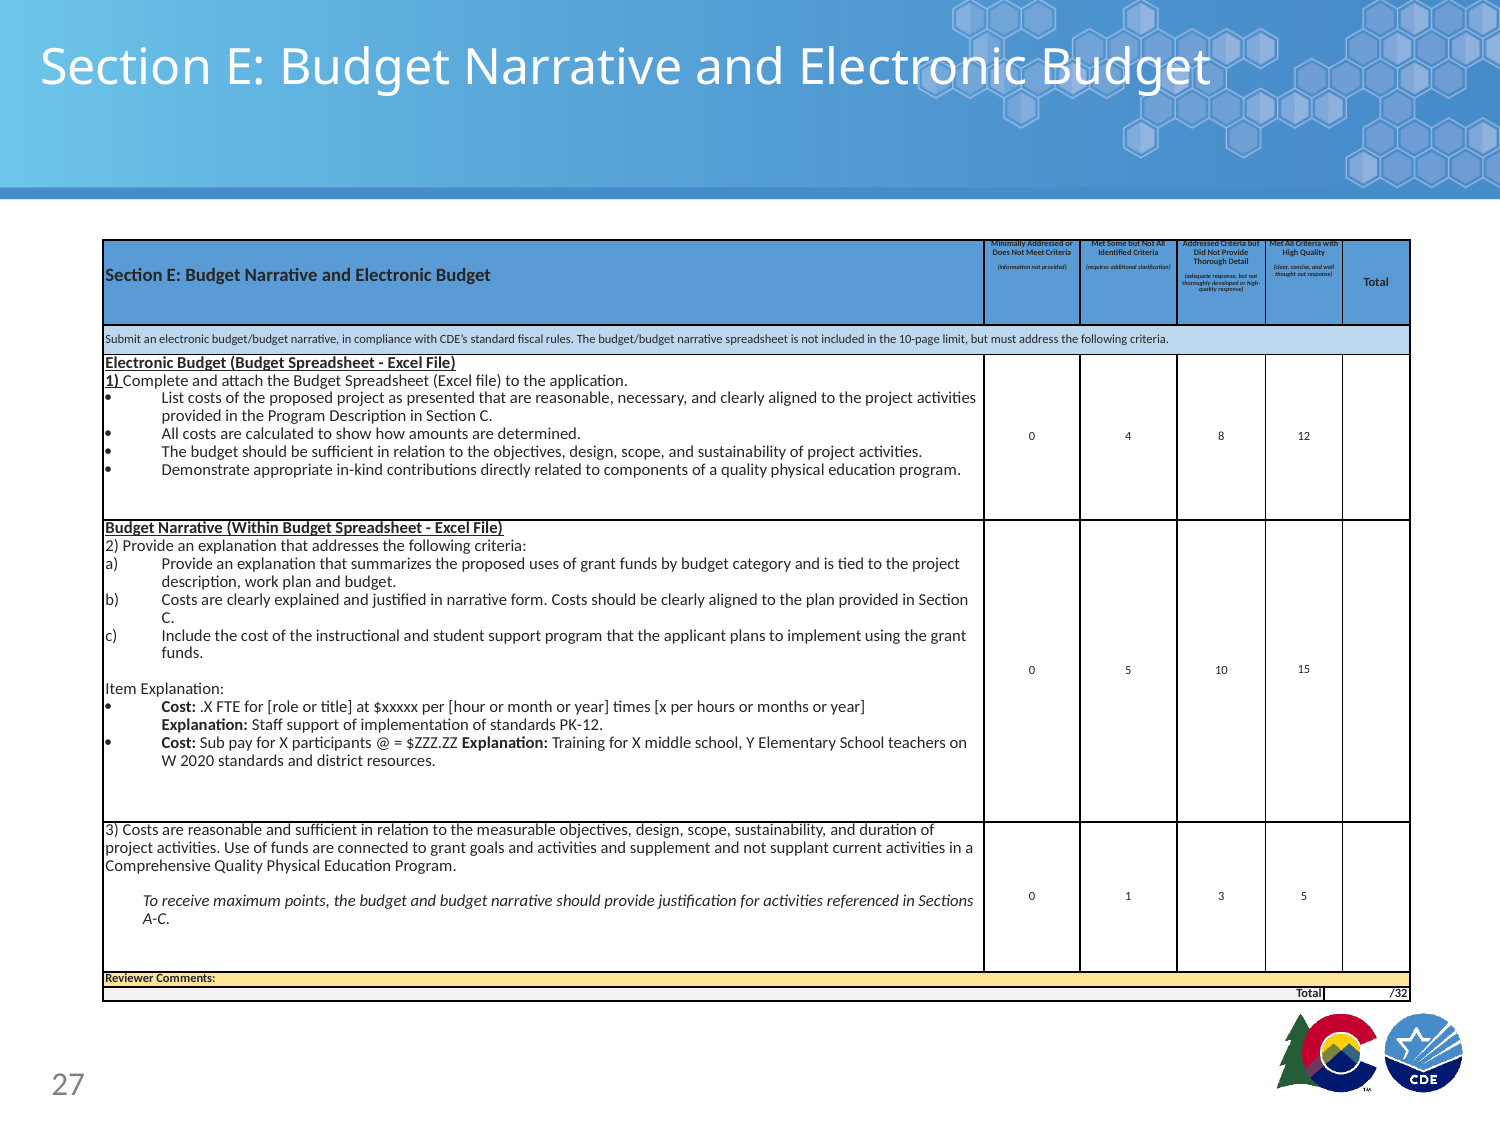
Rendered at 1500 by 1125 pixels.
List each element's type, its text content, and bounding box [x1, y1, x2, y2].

table_cell 0 [985, 521, 1079, 821]
table_cell [1343, 823, 1409, 971]
table_cell 5 [1081, 521, 1176, 821]
table_cell 3 [1178, 823, 1265, 971]
slide_number 27 [36, 1054, 375, 1115]
picture [1275, 1012, 1463, 1093]
table_cell 10 [1178, 521, 1265, 821]
table_header Section E: Budget Narrative and Electronic Budget [104, 241, 983, 324]
table_cell 12 [1266, 355, 1342, 519]
table_cell Submit an electronic budget/budget narrative, in compliance with CDE’s standard fiscal rules. The budget/budget narrative spreadsheet is not included in the 10-page limit, but must address the following criteria. [104, 326, 1409, 354]
table_cell 15 [1266, 521, 1342, 821]
table_cell Reviewer Comments: [104, 973, 1409, 986]
table_cell /32 [1325, 988, 1409, 1000]
table_cell 0 [985, 355, 1079, 519]
table_header Addressed Criteria but Did Not Provide Thorough Detail (adequate response, but not thoroughly developed or high-quality response) [1178, 241, 1265, 324]
table_cell Electronic Budget (Budget Spreadsheet - Excel File) 1) Complete and attach the Budget Spreadsheet (Excel file) to the application. List costs of the proposed project as presented that are reasonable, necessary, and clearly aligned to the project activities provided in the Program Description in Section C. All costs are calculated to show how amounts are determined. The budget should be sufficient in relation to the objectives, design, scope, and sustainability of project activities. Demonstrate appropriate in-kind contributions directly related to components of a quality physical education program. [104, 355, 983, 519]
table_cell 5 [1266, 823, 1342, 971]
table_header Met All Criteria with High Quality (clear, concise, and well thought out response) [1266, 241, 1342, 324]
table_cell Budget Narrative (Within Budget Spreadsheet - Excel File) 2) Provide an explanation that addresses the following criteria: Provide an explanation that summarizes the proposed uses of grant funds by budget category and is tied to the project description, work plan and budget. Costs are clearly explained and justified in narrative form. Costs should be clearly aligned to the plan provided in Section C. Include the cost of the instructional and student support program that the applicant plans to implement using the grant funds. Item Explanation: Cost: .X FTE for [role or title] at $xxxxx per [hour or month or year] times [x per hours or months or year] Explanation: Staff support of implementation of standards PK-12. Cost: Sub pay for X participants @ = $ZZZ.ZZ Explanation: Training for X middle school, Y Elementary School teachers on W 2020 standards and district resources. [104, 521, 983, 821]
table_header Minimally Addressed or Does Not Meet Criteria (information not provided) [985, 241, 1079, 324]
table_cell 4 [1081, 355, 1176, 519]
table_cell 1 [1081, 823, 1176, 971]
table_cell 3) Costs are reasonable and sufficient in relation to the measurable objectives, design, scope, sustainability, and duration of project activities. Use of funds are connected to grant goals and activities and supplement and not supplant current activities in a Comprehensive Quality Physical Education Program. To receive maximum points, the budget and budget narrative should provide justification for activities referenced in Sections A-C. [104, 823, 983, 971]
table_cell 8 [1178, 355, 1265, 519]
table_header Total [1343, 241, 1409, 324]
table_cell Total [104, 988, 1323, 1000]
table_cell [1343, 355, 1409, 519]
picture [0, 0, 1500, 200]
title Section E: Budget Narrative and Electronic Budget [40, 41, 1385, 166]
table_header Met Some but Not All Identified Criteria (requires additional clarification) [1081, 241, 1176, 324]
table_cell 0 [985, 823, 1079, 971]
table_cell [1343, 521, 1409, 821]
